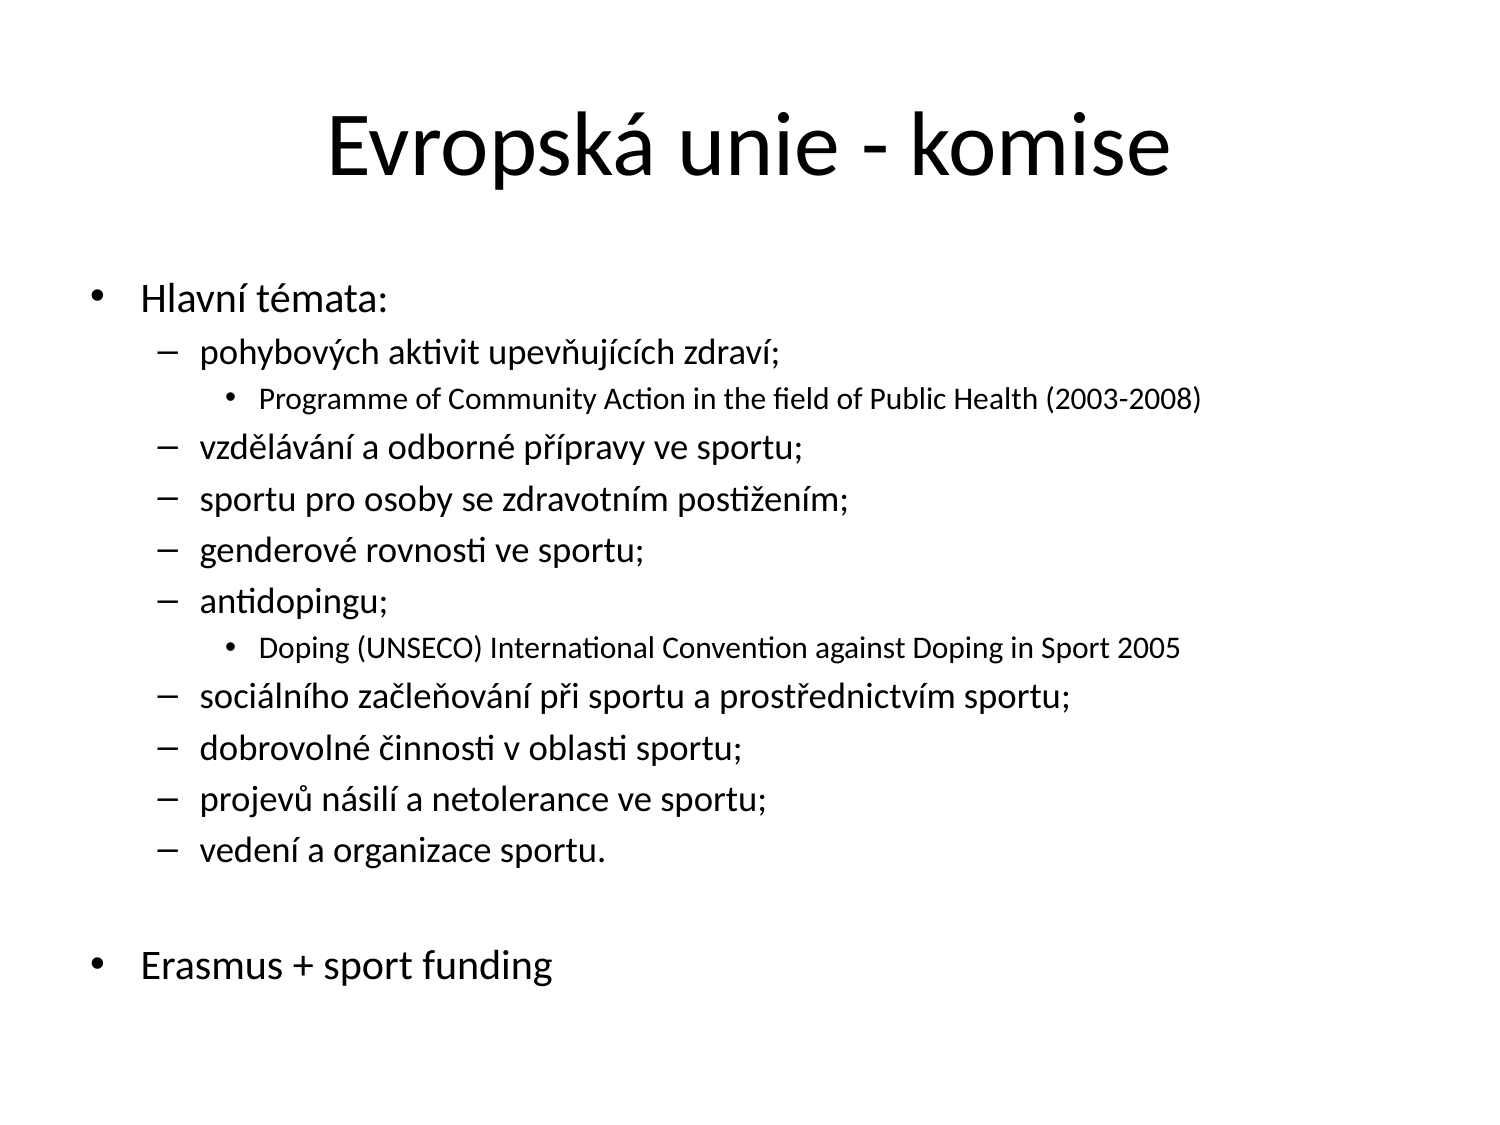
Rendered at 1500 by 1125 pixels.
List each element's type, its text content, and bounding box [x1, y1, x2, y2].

list Hlavní témata: pohybových aktivit upevňujících zdraví; Programme of Community Action in the field of Public Health (2003-2008) vzdělávání a odborné přípravy ve sportu; sportu pro osoby se zdravotním postižením; genderové rovnosti ve sportu; antidopingu; Doping (UNSECO) International Convention against Doping in Sport 2005 sociálního začleňování při sportu a prostřednictvím sportu; dobrovolné činnosti v oblasti sportu; projevů násilí a netolerance ve sportu; vedení a organizace sportu. Erasmus + sport funding [75, 262, 1425, 1005]
title Evropská unie - komise [75, 45, 1425, 233]
